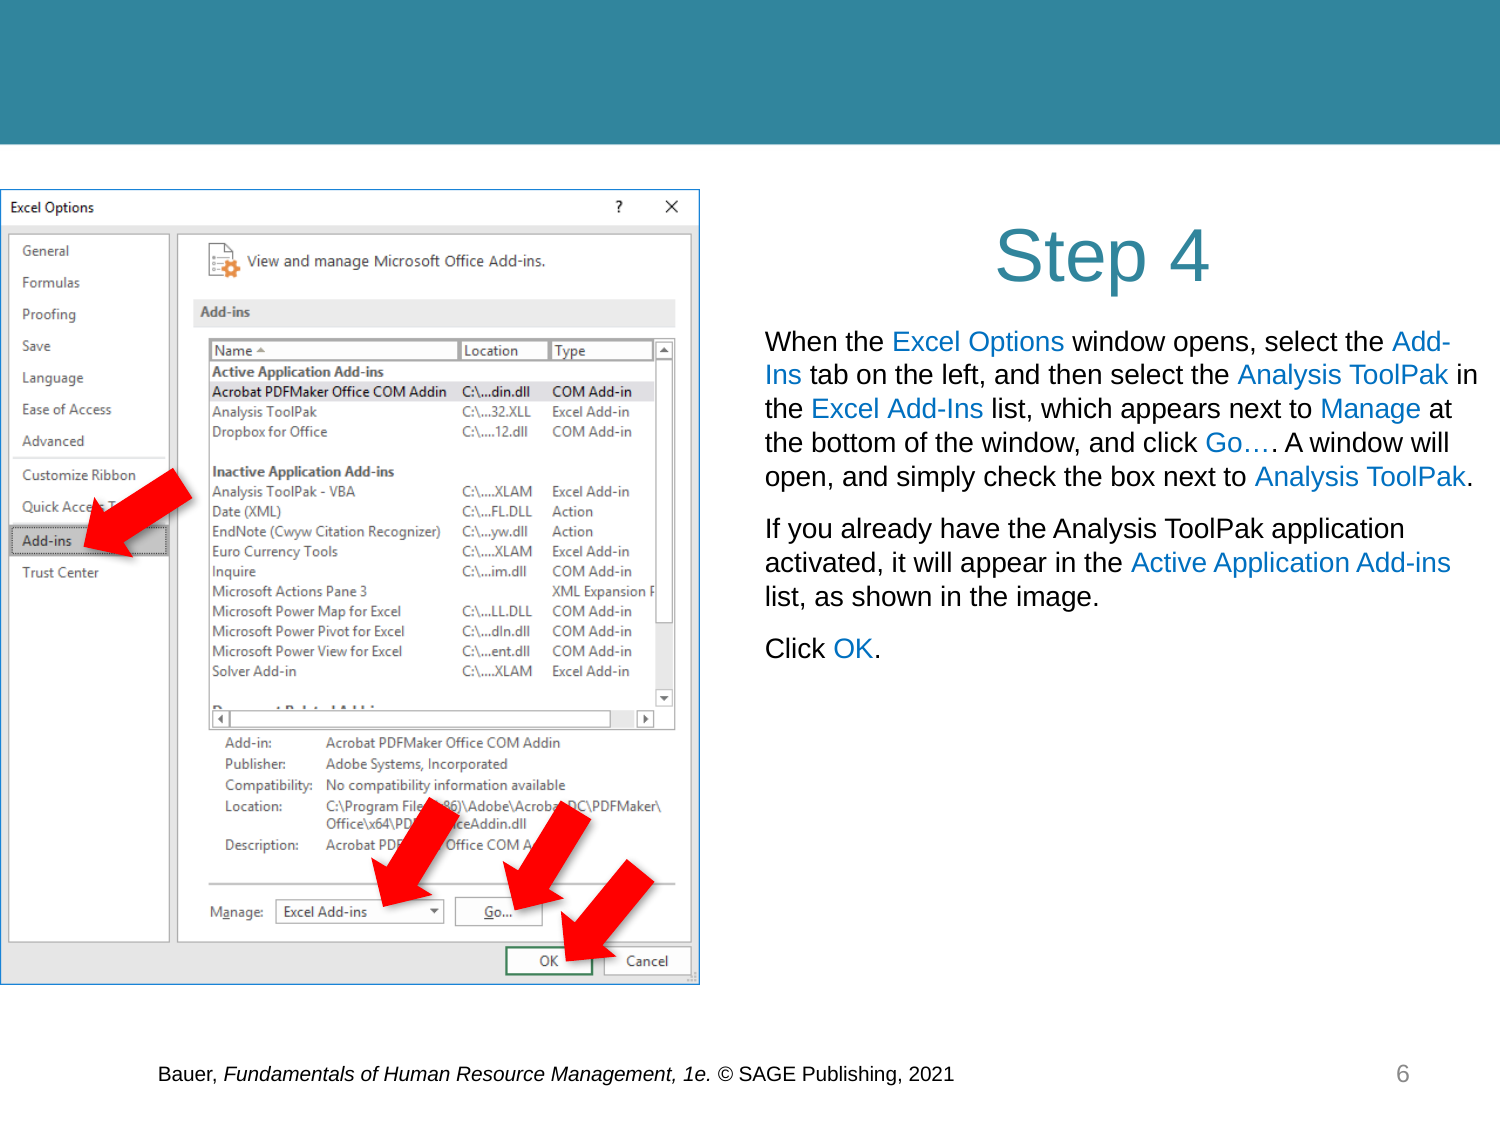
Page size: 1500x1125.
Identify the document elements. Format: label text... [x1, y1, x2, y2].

picture [0, 0, 1500, 1125]
footer Bauer, Fundamentals of Human Resource Management, 1e. © SAGE Publishing, 2021 [75, 1042, 1038, 1103]
text_box When the Excel Options window opens, select the Add-Ins tab on the left, and then select the Analysis ToolPak in the Excel Add-Ins list, which appears next to Manage at the bottom of the window, and click Go…. A window will open, and simply check the box next to Analysis ToolPak. If you already have the Analysis ToolPak application activated, it will appear in the Active Application Add-ins list, as shown in the image. Click OK. [750, 315, 1498, 672]
slide_number 6 [1074, 1042, 1425, 1103]
text_box Step 4 [976, 175, 1229, 339]
